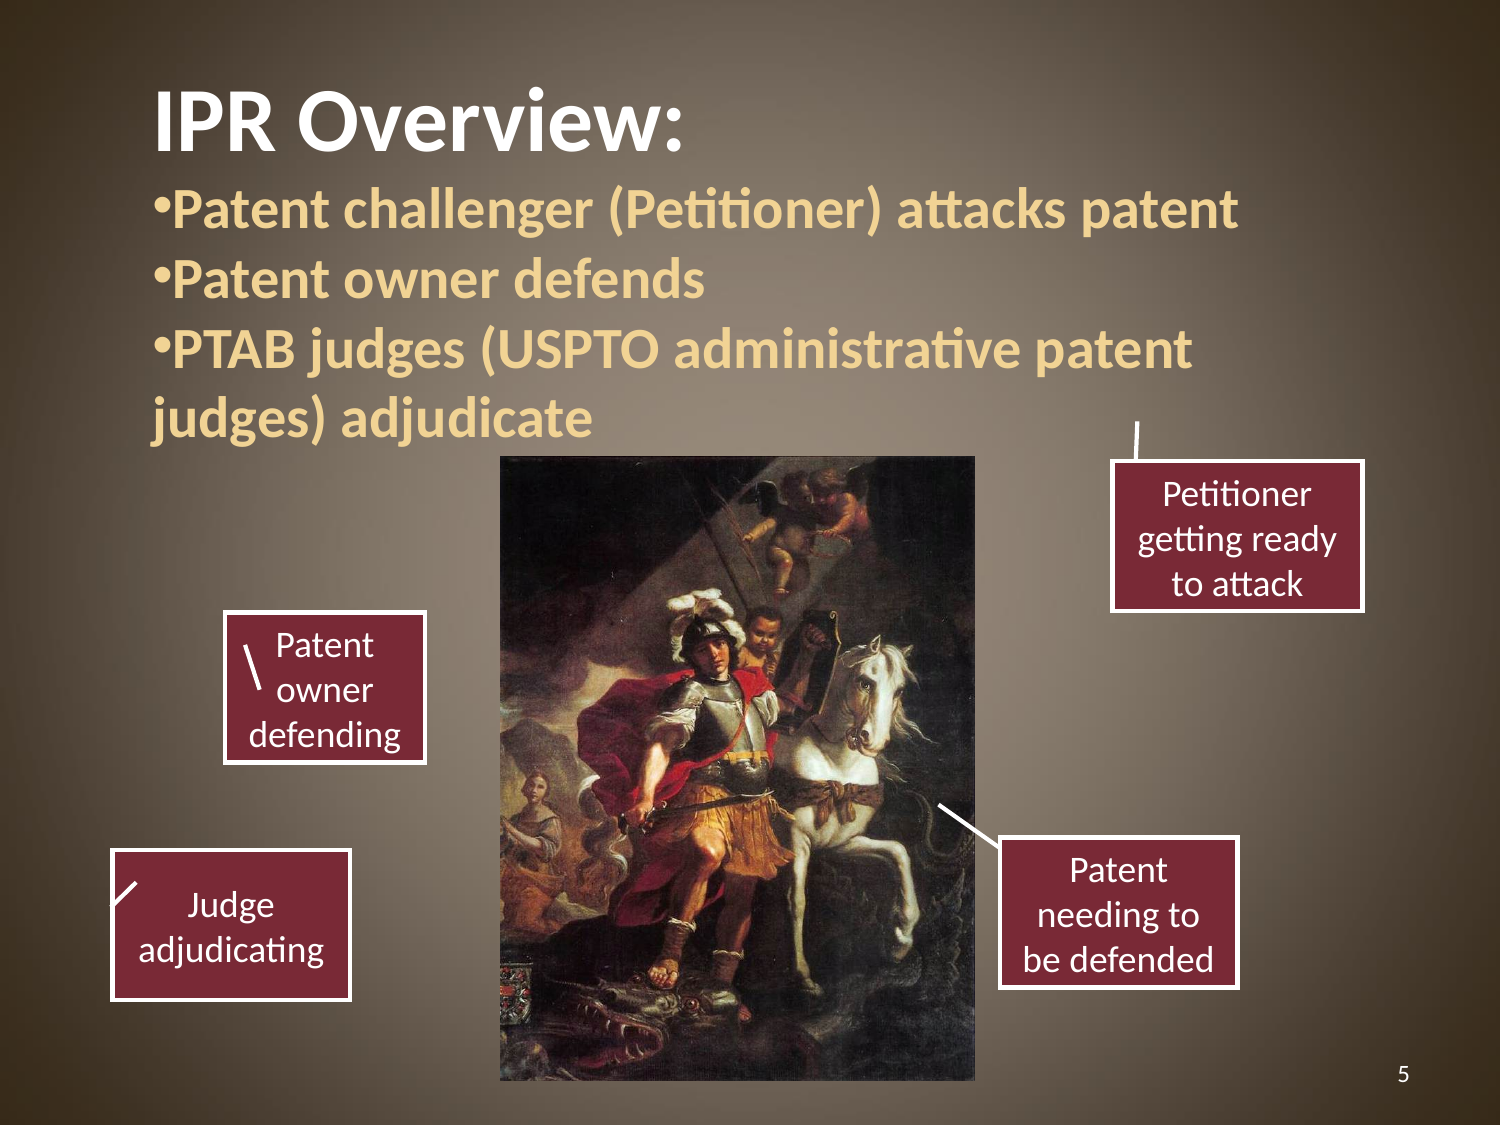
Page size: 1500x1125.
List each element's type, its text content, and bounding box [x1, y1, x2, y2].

text_box ‹#› [1074, 1042, 1425, 1103]
text_box Judge adjudicating [110, 849, 350, 1000]
text_box IPR Overview: Patent challenger (Petitioner) attacks patent Patent owner defends PTAB judges (USPTO administrative patent judges) adjudicate [137, 52, 1325, 458]
text_box Patent needing to be defended [979, 833, 1238, 988]
picture [0, 0, 1500, 1125]
text_box Petitioner getting ready to attack [1112, 421, 1363, 612]
text_box Patent owner defending [225, 612, 426, 763]
